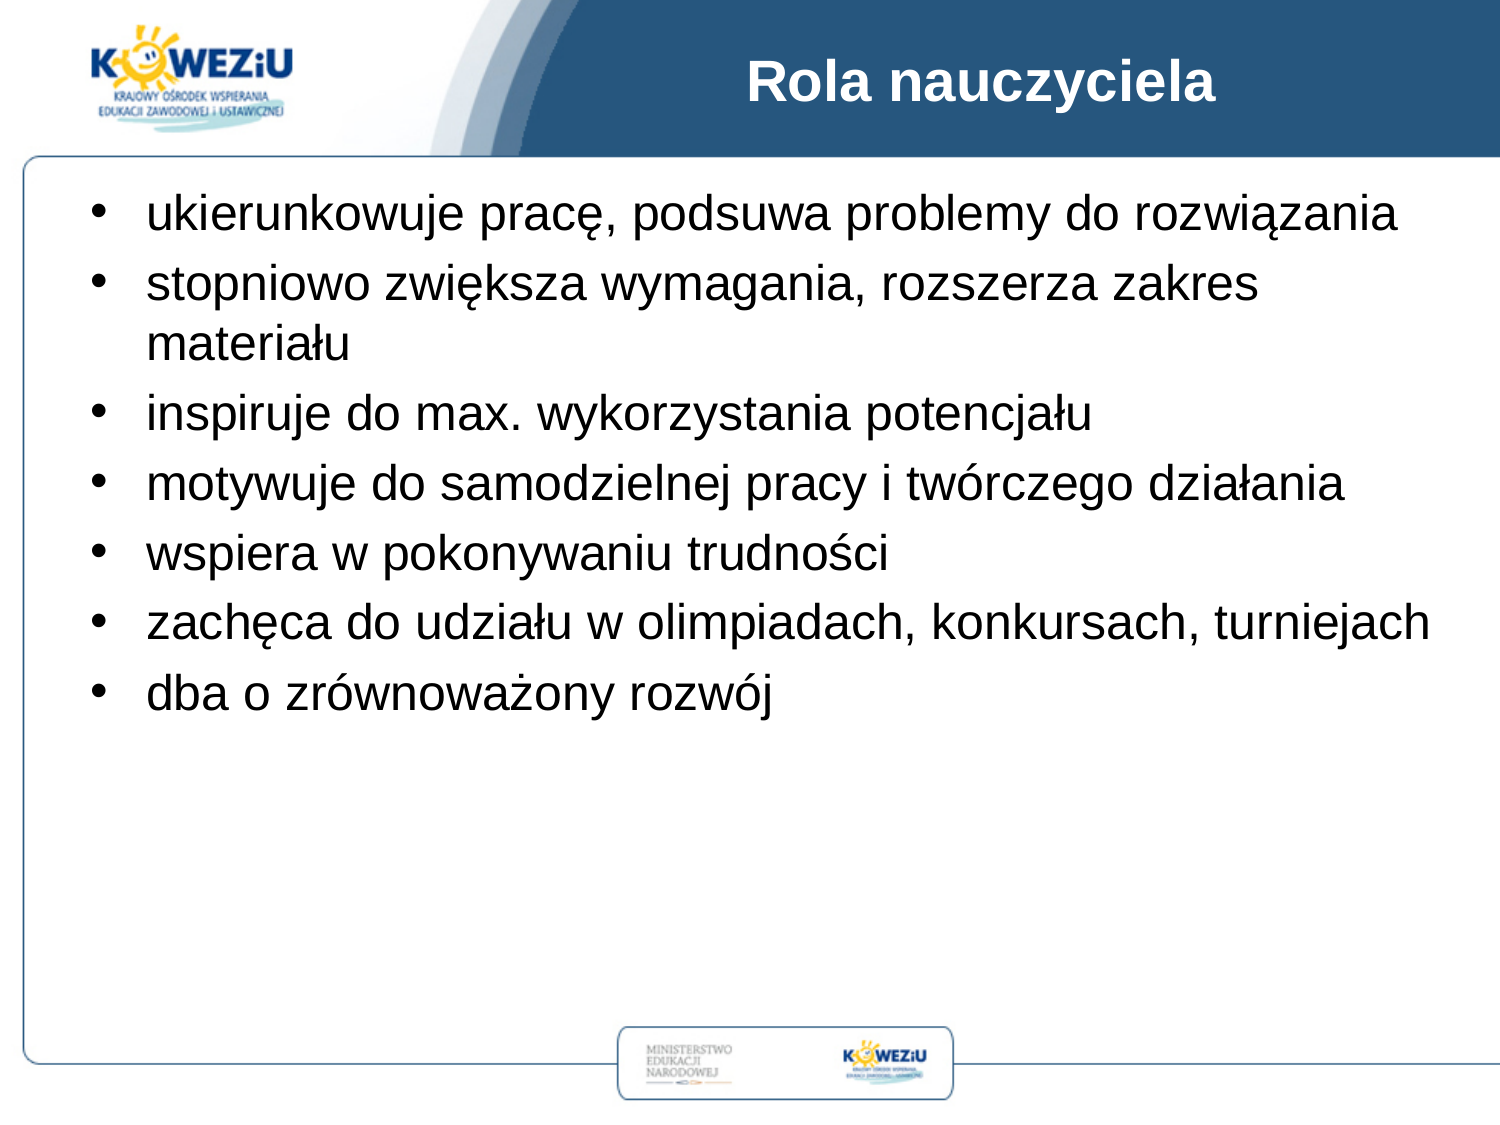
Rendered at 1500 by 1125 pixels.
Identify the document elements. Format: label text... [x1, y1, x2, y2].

list ukierunkowuje pracę, podsuwa problemy do rozwiązania stopniowo zwiększa wymagania, rozszerza zakres materiału inspiruje do max. wykorzystania potencjału motywuje do samodzielnej pracy i twórczego działania wspiera w pokonywaniu trudności zachęca do udziału w olimpiadach, konkursach, turniejach dba o zrównoważony rozwój [75, 172, 1483, 1005]
picture [0, 0, 1500, 1125]
title Rola nauczyciela [537, 7, 1425, 149]
